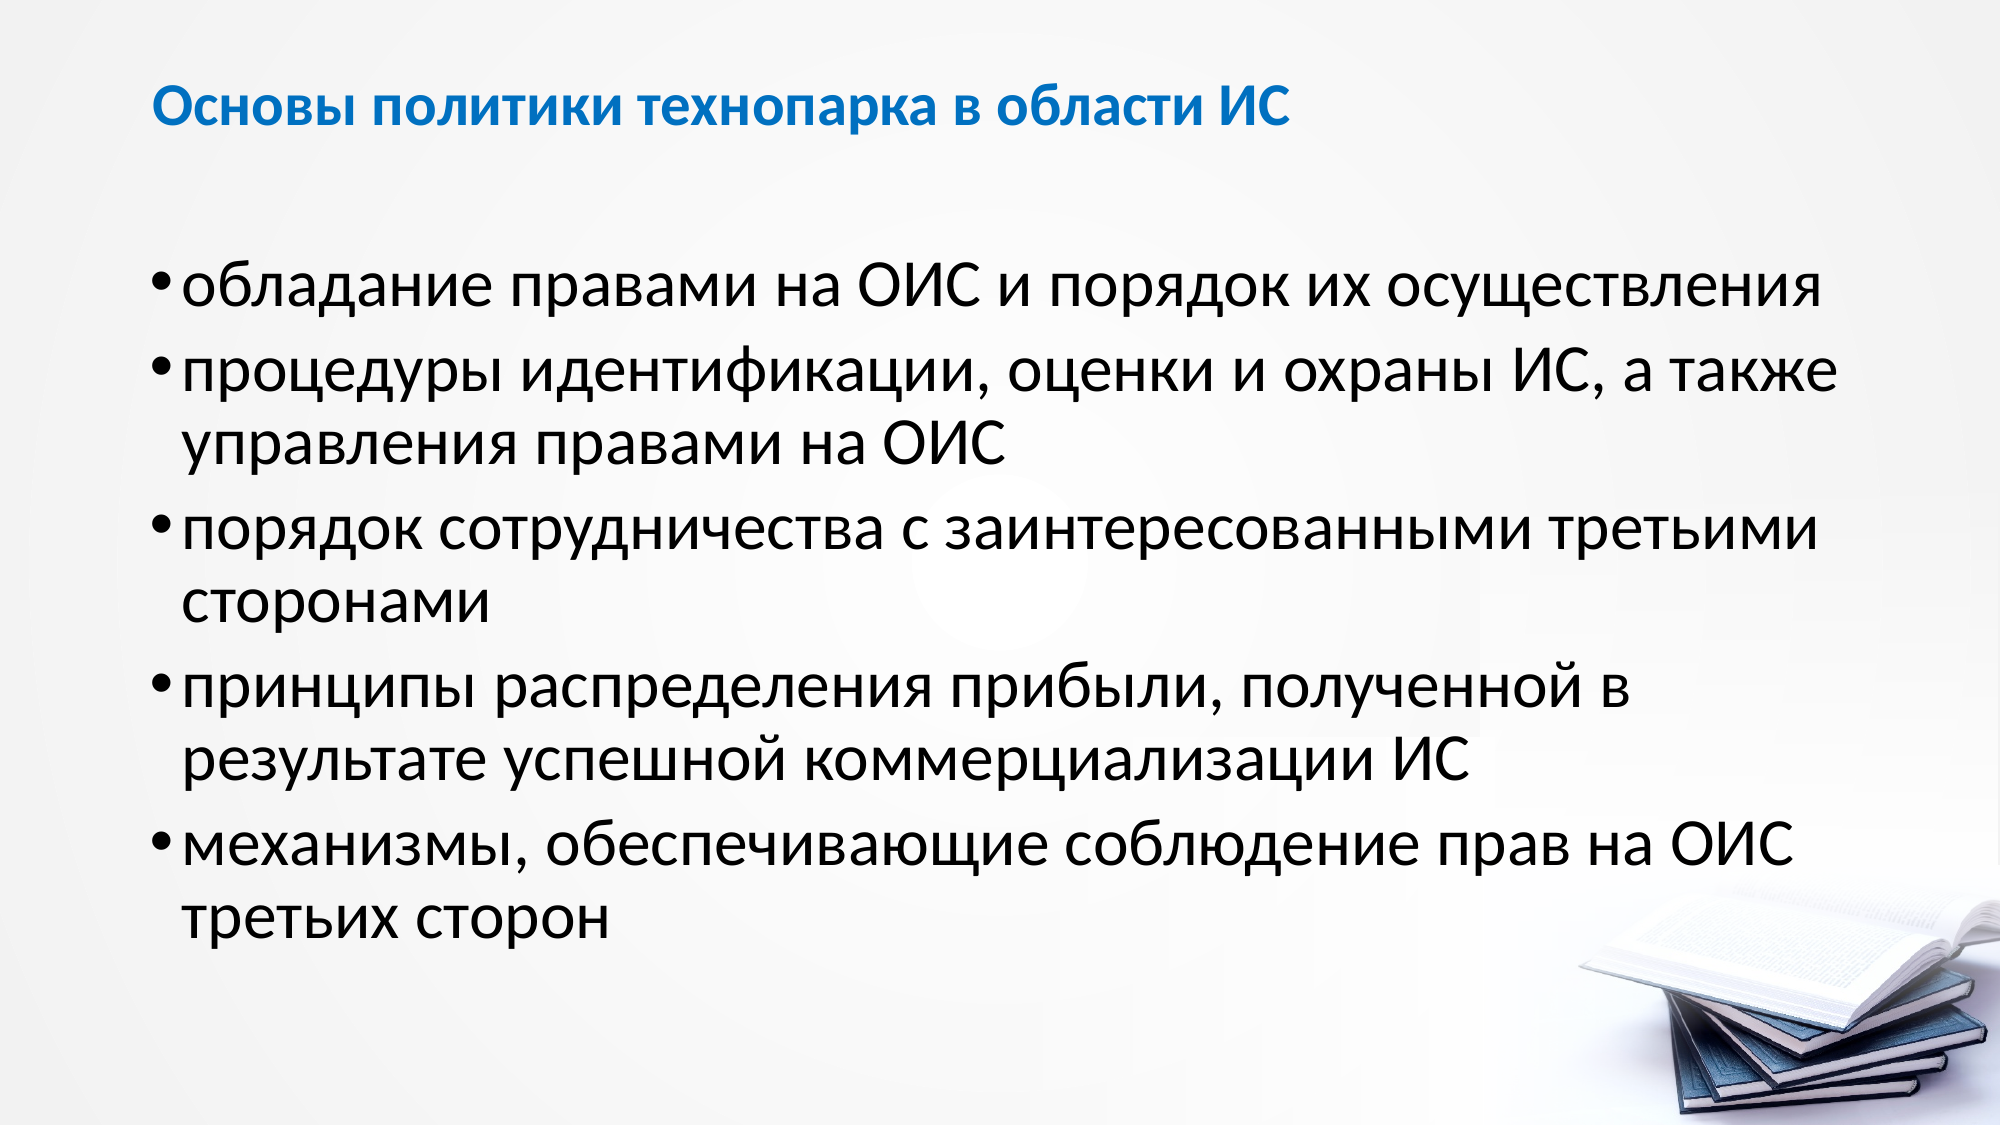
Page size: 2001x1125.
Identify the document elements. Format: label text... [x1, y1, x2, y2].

picture [1688, 1020, 2000, 1125]
list обладание правами на ОИС и порядок их осуществления процедуры идентификации, оценки и охраны ИС, а также управления правами на ОИС порядок сотрудничества с заинтересованными третьими сторонами принципы распределения прибыли, полученной в результате успешной коммерциализации ИС механизмы, обеспечивающие соблюдение прав на ОИС третьих сторон [134, 240, 1863, 1014]
title Основы политики технопарка в области ИС [137, 0, 1859, 220]
